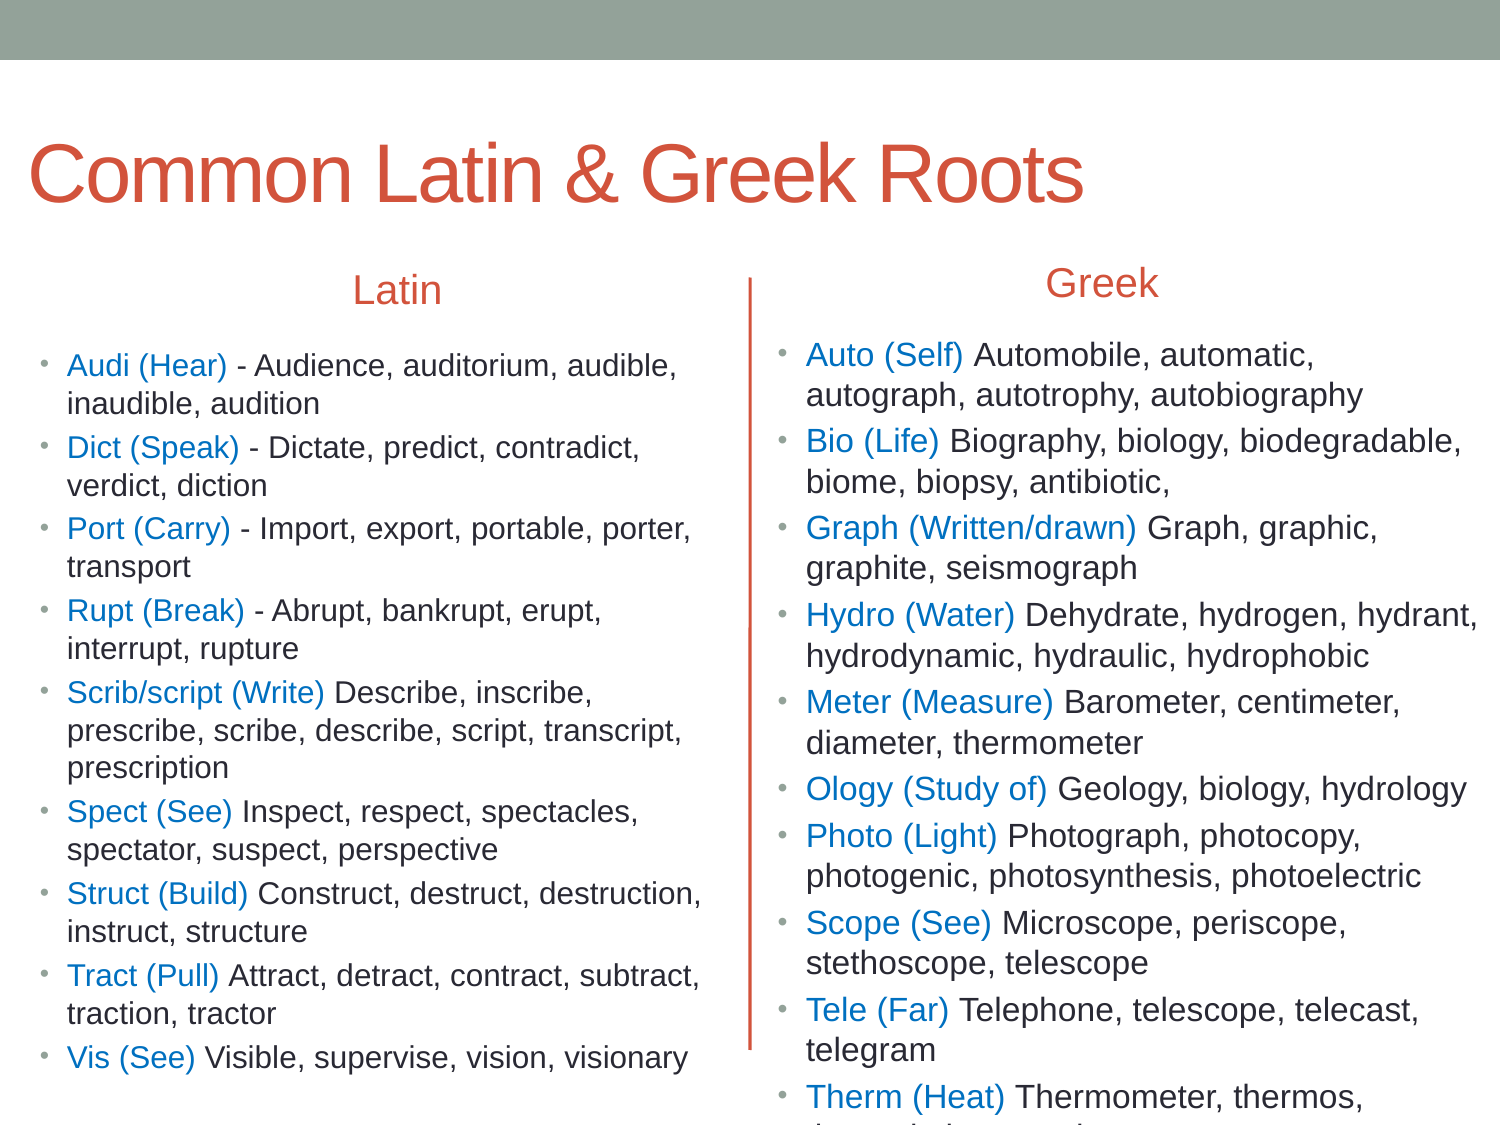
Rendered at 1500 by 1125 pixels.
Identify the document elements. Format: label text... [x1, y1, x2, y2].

list Audi (Hear) - Audience, auditorium, audible, inaudible, audition Dict (Speak) - Dictate, predict, contradict, verdict, diction Port (Carry) - Import, export, portable, porter, transport Rupt (Break) - Abrupt, bankrupt, erupt, interrupt, rupture Scrib/script (Write) Describe, inscribe, prescribe, scribe, describe, script, transcript, prescription Spect (See) Inspect, respect, spectacles, spectator, suspect, perspective Struct (Build) Construct, destruct, destruction, instruct, structure Tract (Pull) Attract, detract, contract, subtract, traction, tractor Vis (See) Visible, supervise, vision, visionary [24, 337, 738, 1088]
title Common Latin & Greek Roots [12, 87, 1425, 250]
list Latin [75, 237, 720, 337]
list Auto (Self) Automobile, automatic, autograph, autotrophy, autobiography Bio (Life) Biography, biology, biodegradable, biome, biopsy, antibiotic, Graph (Written/drawn) Graph, graphic, graphite, seismograph Hydro (Water) Dehydrate, hydrogen, hydrant, hydrodynamic, hydraulic, hydrophobic Meter (Measure) Barometer, centimeter, diameter, thermometer Ology (Study of) Geology, biology, hydrology Photo (Light) Photograph, photocopy, photogenic, photosynthesis, photoelectric Scope (See) Microscope, periscope, stethoscope, telescope Tele (Far) Telephone, telescope, telecast, telegram Therm (Heat) Thermometer, thermos, thermal, thermosphere [762, 324, 1500, 1125]
list Greek [780, 224, 1425, 324]
